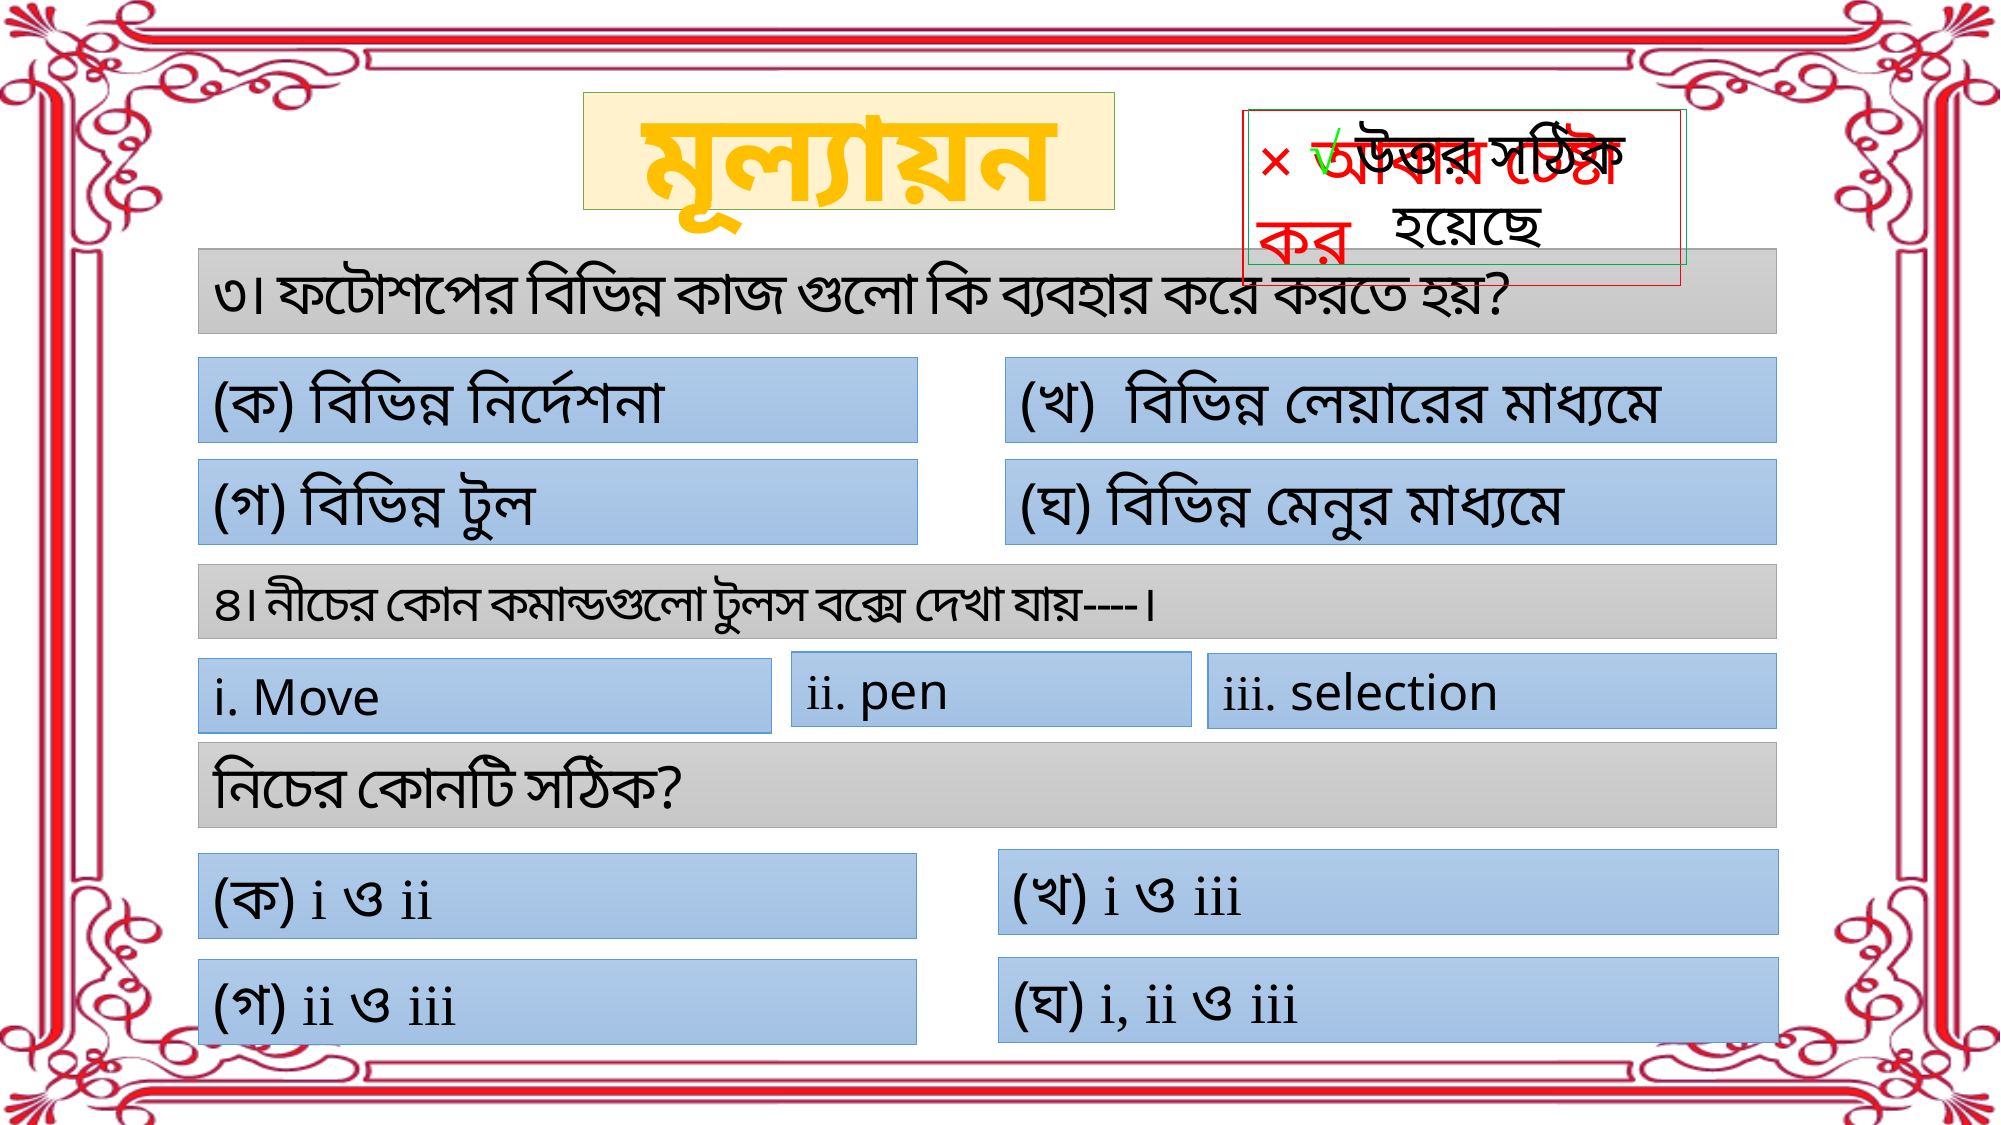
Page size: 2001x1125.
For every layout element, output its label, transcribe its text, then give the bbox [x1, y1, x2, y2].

text_box মূল্যায়ন [583, 92, 1115, 210]
text_box ii. pen [791, 651, 1192, 727]
picture [0, 0, 2000, 1125]
text_box (খ) i ও iii [998, 849, 1779, 935]
text_box (গ) ii ও iii [198, 959, 917, 1045]
text_box (ঘ) বিভিন্ন মেনুর মাধ্যমে [1005, 459, 1777, 545]
text_box i. Move [198, 658, 772, 734]
text_box iii. selection [1207, 653, 1777, 729]
text_box (গ) বিভিন্ন টুল [198, 459, 918, 545]
text_box ৪। নীচের কোন কমান্ডগুলো টুলস বক্সে দেখা যায়----। [198, 564, 1777, 639]
text_box (খ) বিভিন্ন লেয়ারের মাধ্যমে [1005, 357, 1777, 443]
text_box (ক) বিভিন্ন নির্দেশনা [198, 357, 918, 443]
text_box (ঘ) i, ii ও iii [998, 957, 1779, 1043]
text_box (ক) i ও ii [198, 853, 917, 939]
text_box × আবার চেষ্টা কর [1242, 110, 1681, 286]
text_box ৩। ফটোশপের বিভিন্ন কাজ গুলো কি ব্যবহার করে করতে হয়? [198, 248, 1777, 334]
text_box √ উত্তর সঠিক হয়েছে [1248, 109, 1687, 265]
text_box নিচের কোনটি সঠিক? [198, 742, 1777, 828]
